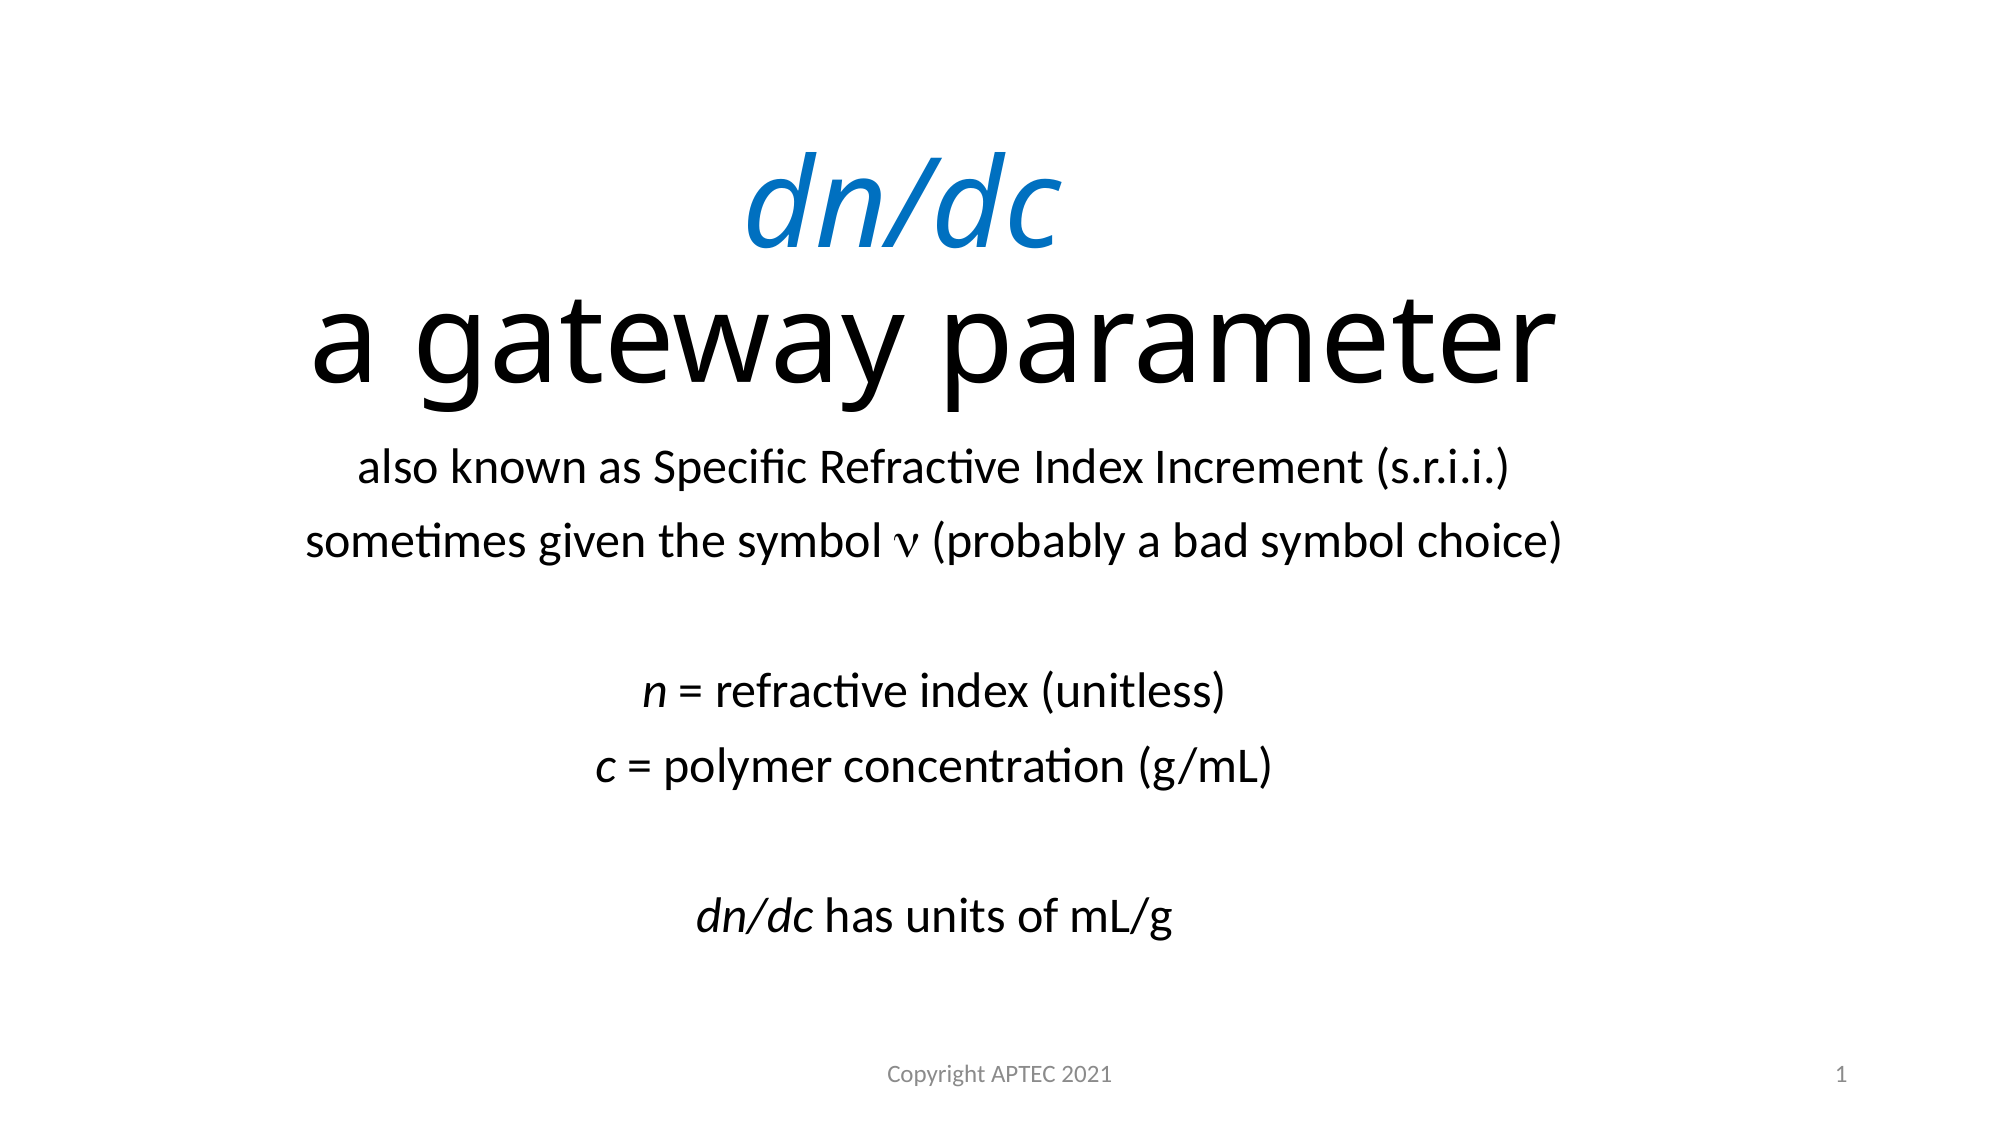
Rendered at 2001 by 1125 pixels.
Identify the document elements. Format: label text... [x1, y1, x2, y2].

subtitle also known as Specific Refractive Index Increment (s.r.i.i.) sometimes given the symbol n (probably a bad symbol choice) n = refractive index (unitless) c = polymer concentration (g/mL) dn/dc has units of mL/g [184, 432, 1685, 1013]
slide_number 1 [1412, 1042, 1863, 1103]
footer Copyright APTEC 2021 [662, 1042, 1338, 1103]
title dn/dc a gateway parameter [184, 25, 1685, 418]
